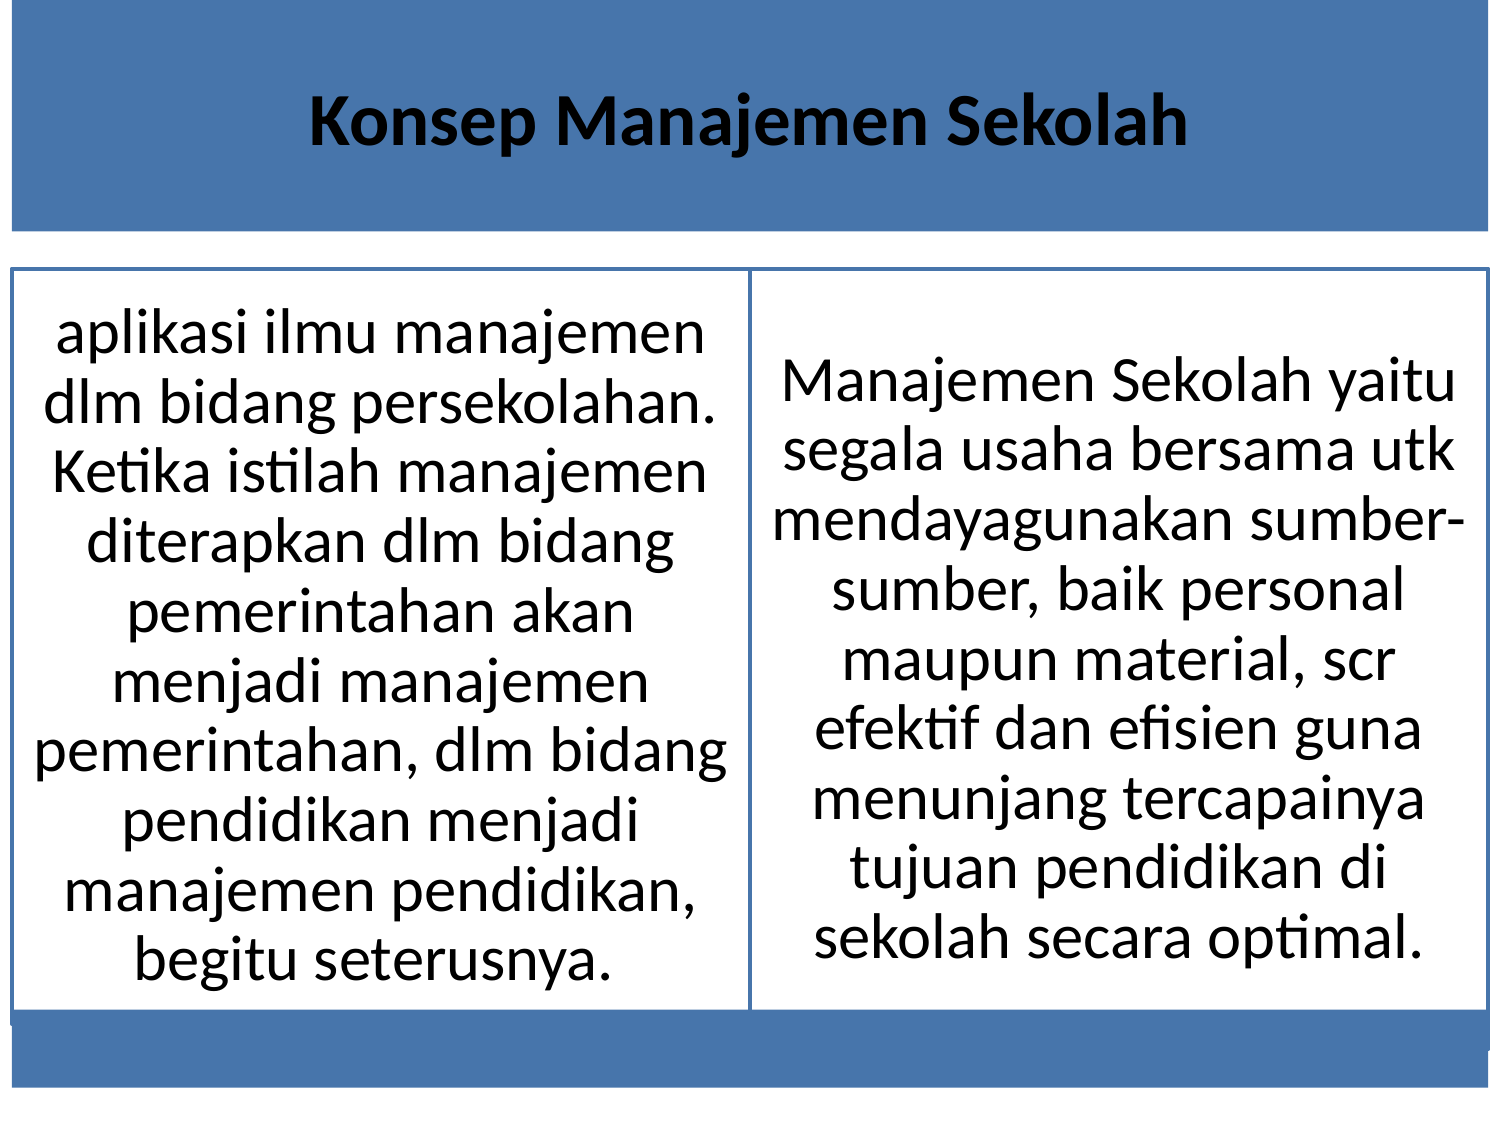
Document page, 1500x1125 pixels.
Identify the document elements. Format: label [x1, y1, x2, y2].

text_box [11, 0, 1489, 1114]
